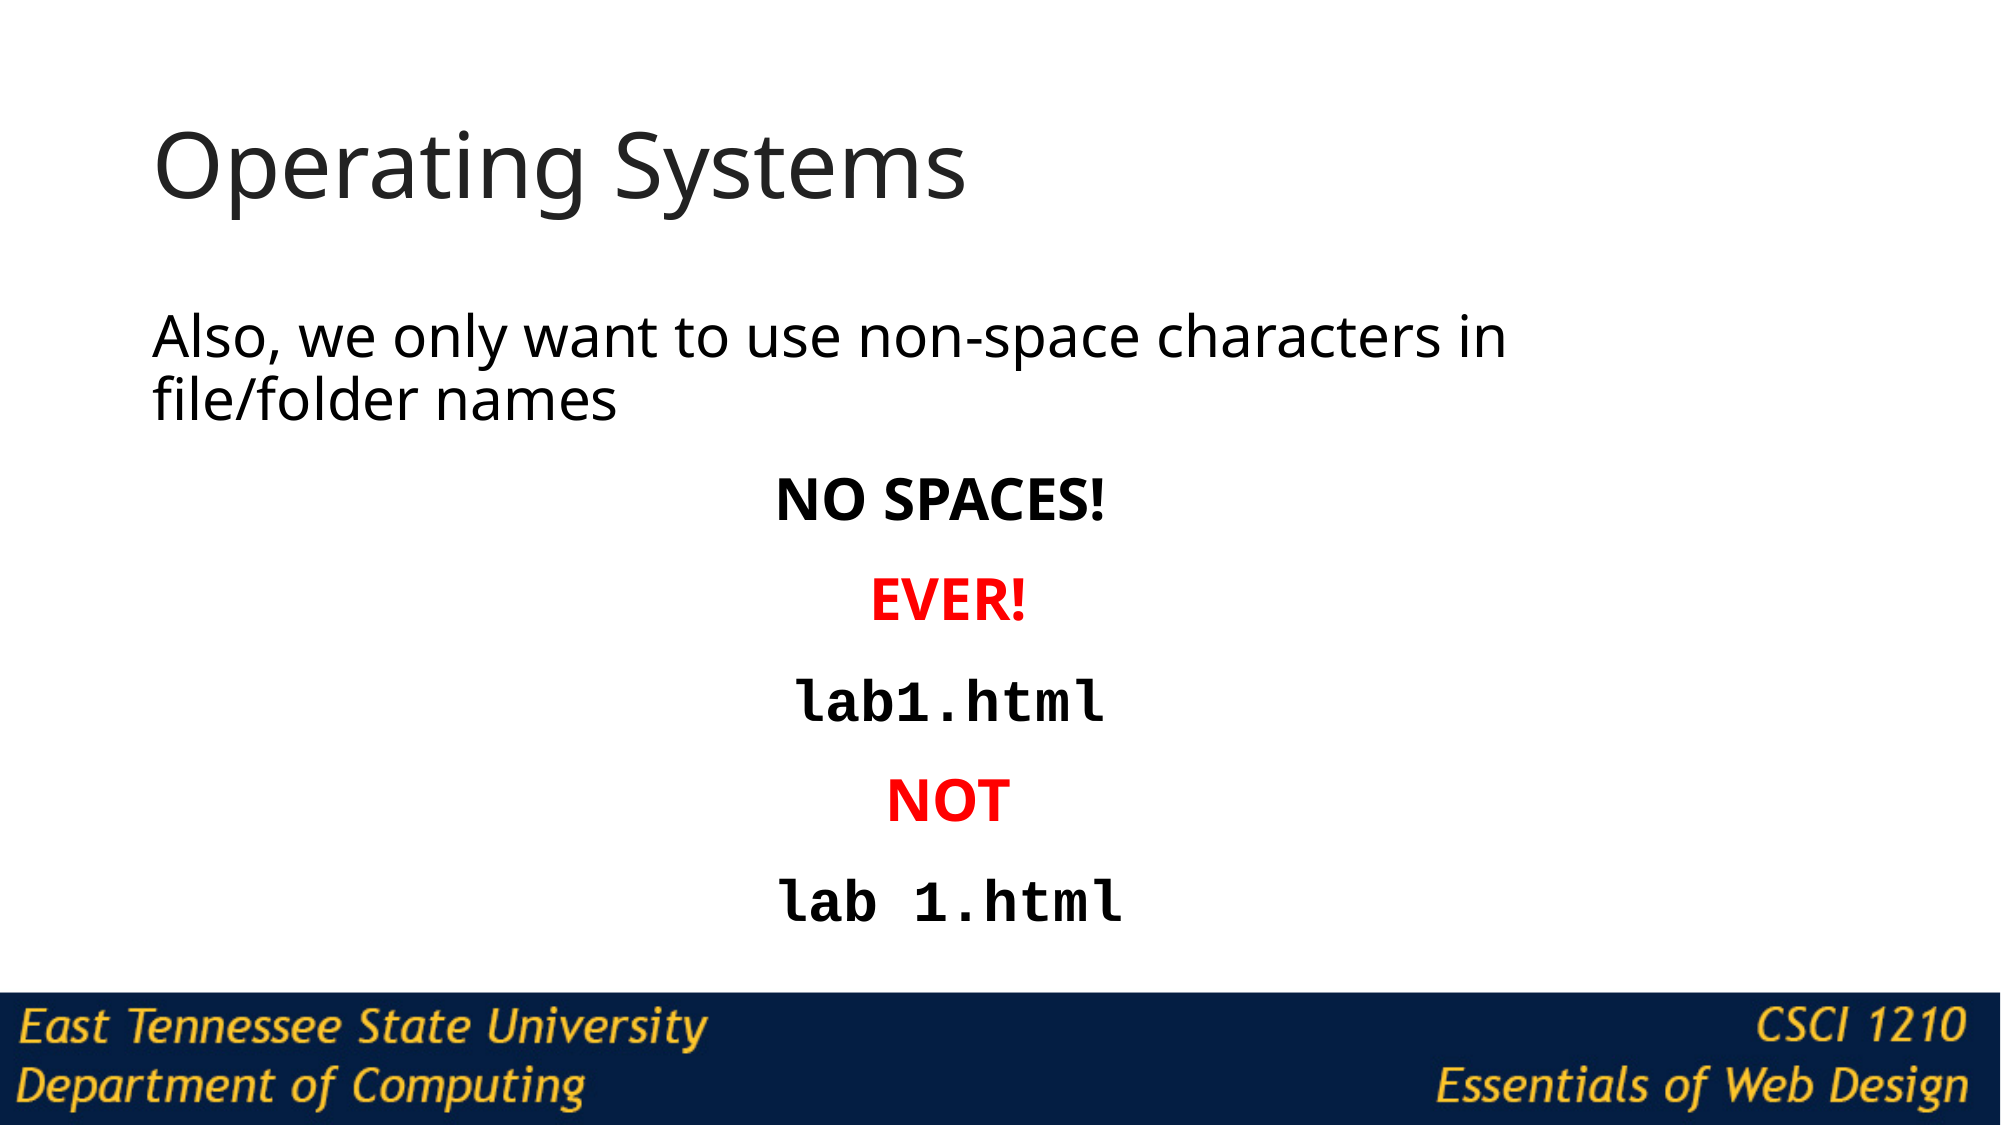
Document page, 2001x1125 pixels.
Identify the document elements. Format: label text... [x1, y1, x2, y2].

title Operating Systems [137, 59, 1863, 278]
list Also, we only want to use non-space characters in file/folder names NO SPACES! EVER! lab1.html NOT lab 1.html [137, 299, 1760, 1014]
picture [0, 0, 2001, 1125]
